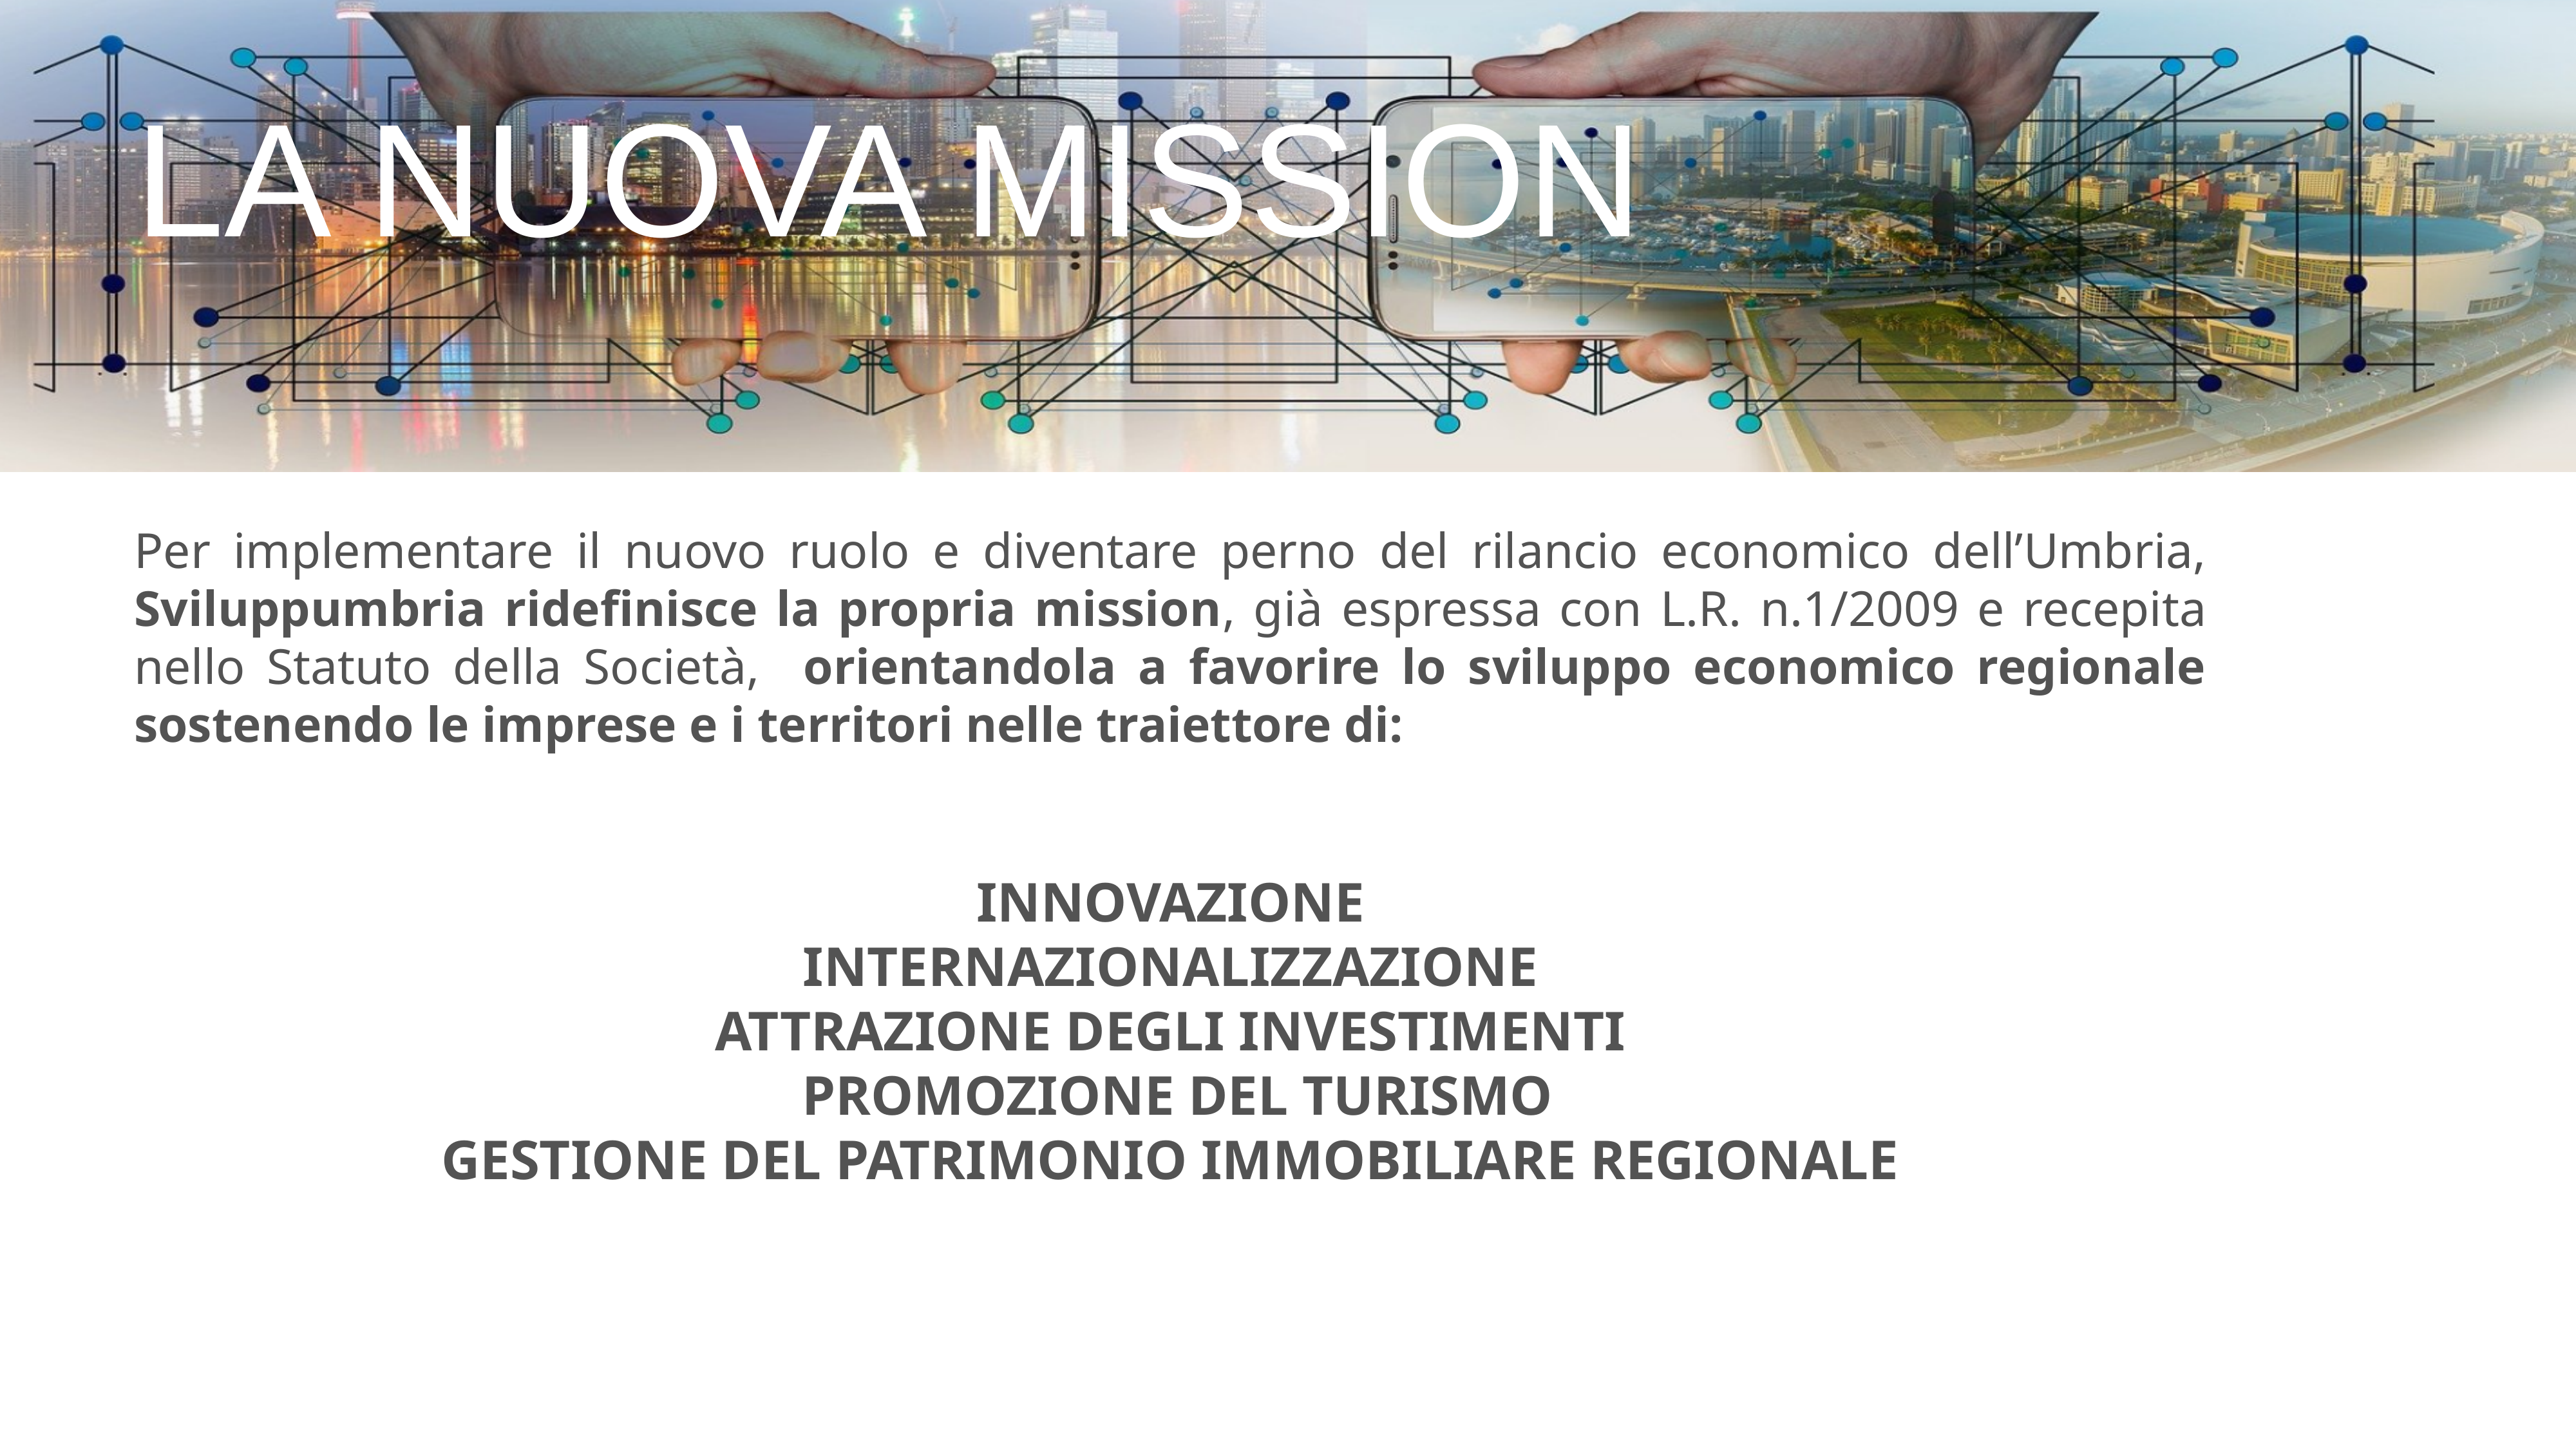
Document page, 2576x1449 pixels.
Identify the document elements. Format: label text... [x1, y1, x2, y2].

list Per implementare il nuovo ruolo e diventare perno del rilancio economico dell’Umbria, Sviluppumbria ridefinisce la propria mission, già espressa con L.R. n.1/2009 e recepita nello Statuto della Società, orientandola a favorire lo sviluppo economico regionale sostenendo le imprese e i territori nelle traiettore di: INNOVAZIONE INTERNAZIONALIZZAZIONE ATTRAZIONE DEGLI INVESTIMENTI PROMOZIONE DEL TURISMO GESTIONE DEL PATRIMONIO IMMOBILIARE REGIONALE [133, 520, 2208, 1318]
picture [0, 0, 2576, 473]
